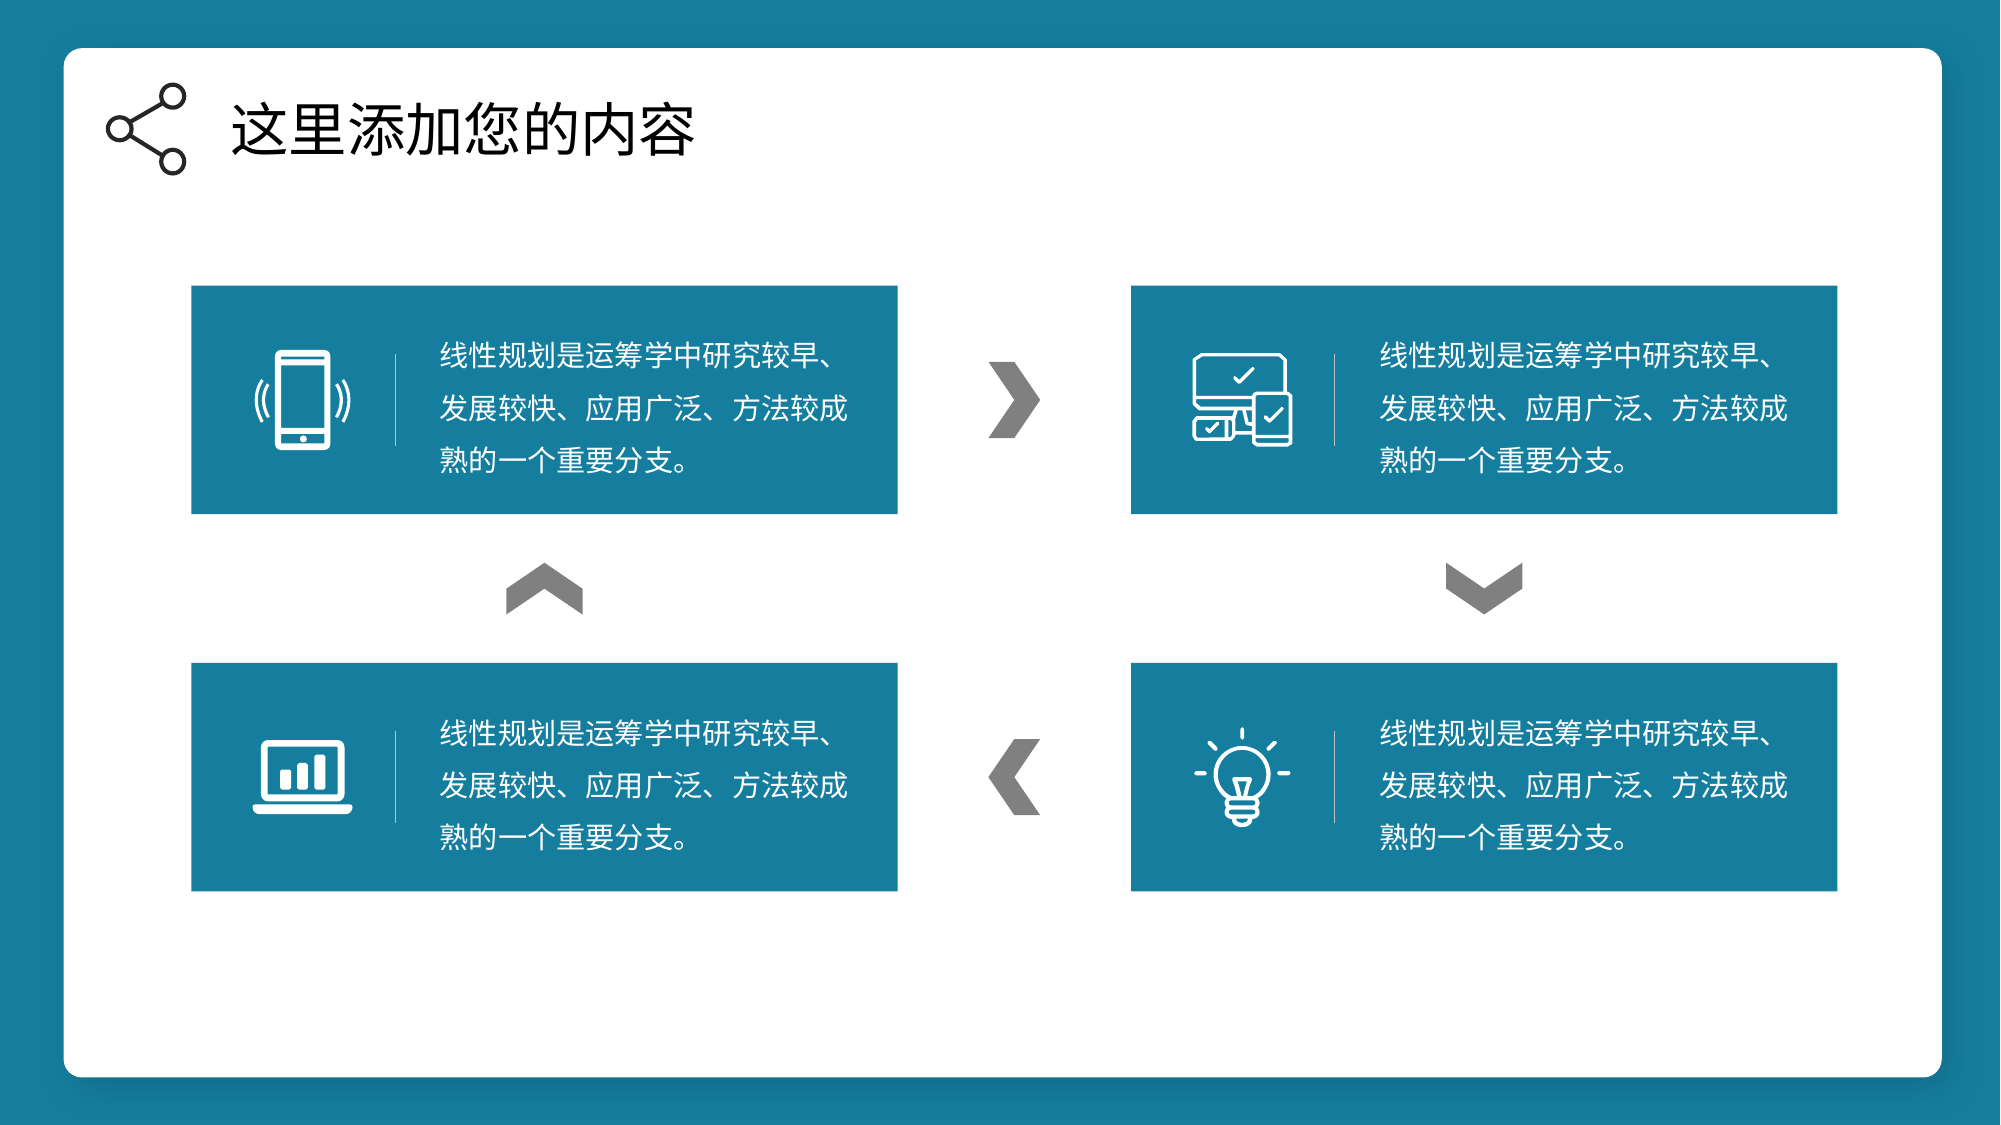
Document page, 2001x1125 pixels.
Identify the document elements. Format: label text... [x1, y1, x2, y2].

text_box [986, 360, 1042, 440]
text_box [1194, 771, 1207, 776]
text_box 这里添加您的内容 [216, 85, 758, 171]
text_box 线性规划是运筹学中研究较早、发展较快、应用广泛、方法较成熟的一个重要分支。 [424, 312, 868, 485]
text_box [260, 740, 345, 802]
text_box [261, 383, 270, 419]
text_box [62, 47, 1943, 1079]
text_box 线性规划是运筹学中研究较早、发展较快、应用广泛、方法较成熟的一个重要分支。 [1364, 690, 1808, 863]
text_box [987, 737, 1043, 817]
text_box [1130, 662, 1838, 892]
text_box 线性规划是运筹学中研究较早、发展较快、应用广泛、方法较成熟的一个重要分支。 [1364, 312, 1808, 485]
text_box [1192, 353, 1293, 447]
text_box 线性规划是运筹学中研究较早、发展较快、应用广泛、方法较成熟的一个重要分支。 [424, 690, 868, 863]
text_box [1207, 741, 1218, 751]
text_box [1266, 741, 1277, 751]
text_box [341, 379, 351, 423]
text_box [252, 804, 353, 815]
text_box [335, 383, 343, 419]
text_box [1240, 727, 1245, 740]
text_box [505, 561, 584, 617]
text_box [190, 662, 899, 892]
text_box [107, 84, 185, 174]
text_box [274, 349, 331, 451]
text_box [190, 285, 899, 515]
text_box [1277, 771, 1291, 776]
text_box [1445, 560, 1524, 616]
text_box [254, 379, 264, 423]
text_box [1213, 745, 1271, 828]
text_box [1130, 285, 1838, 515]
